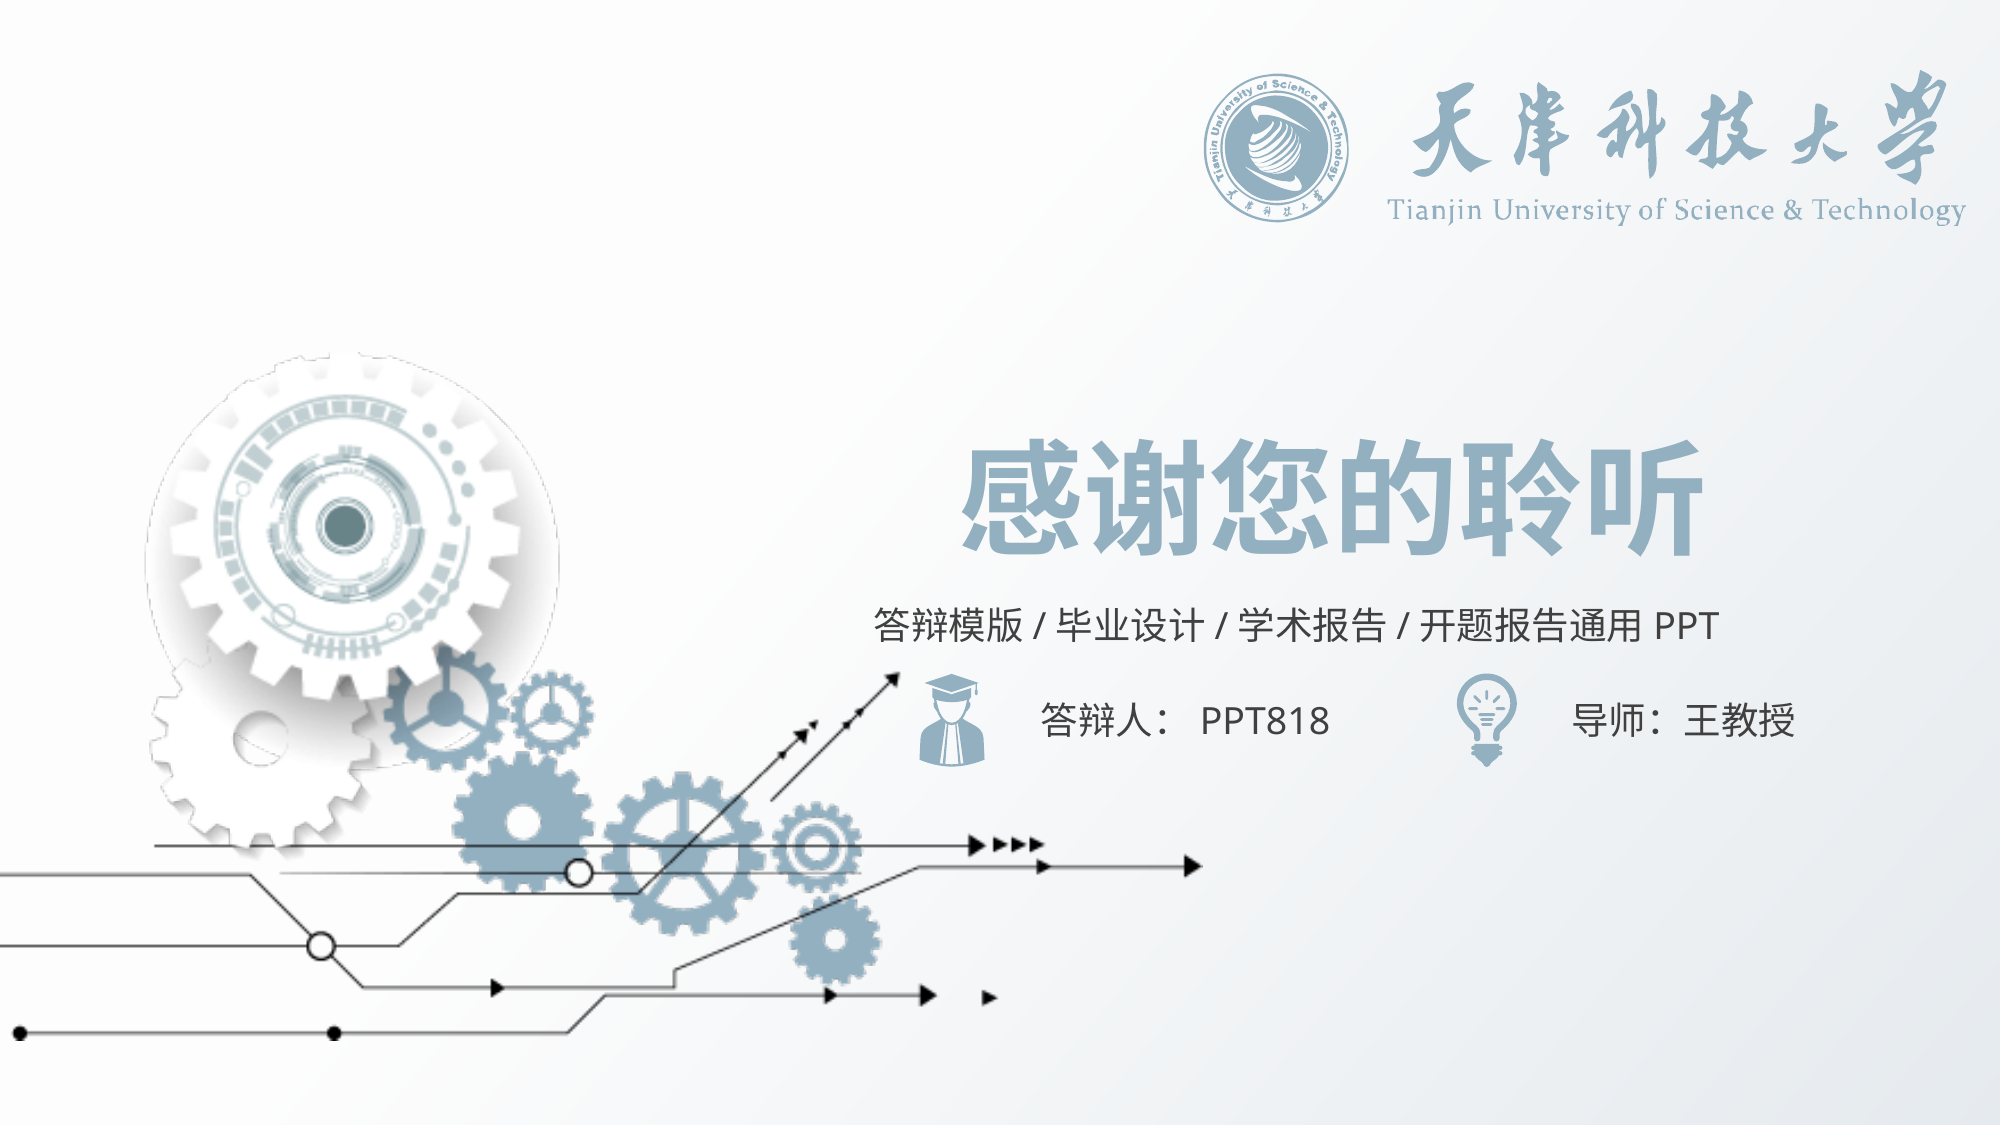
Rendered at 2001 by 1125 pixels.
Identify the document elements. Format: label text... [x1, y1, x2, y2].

text_box 感谢您的聆听 [1203, 413, 1979, 578]
text_box 答辩模版/毕业设计/学术报告/开题报告通用PPT [1203, 594, 1821, 654]
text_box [919, 673, 1813, 767]
picture [0, 352, 1203, 1041]
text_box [1202, 69, 1967, 226]
